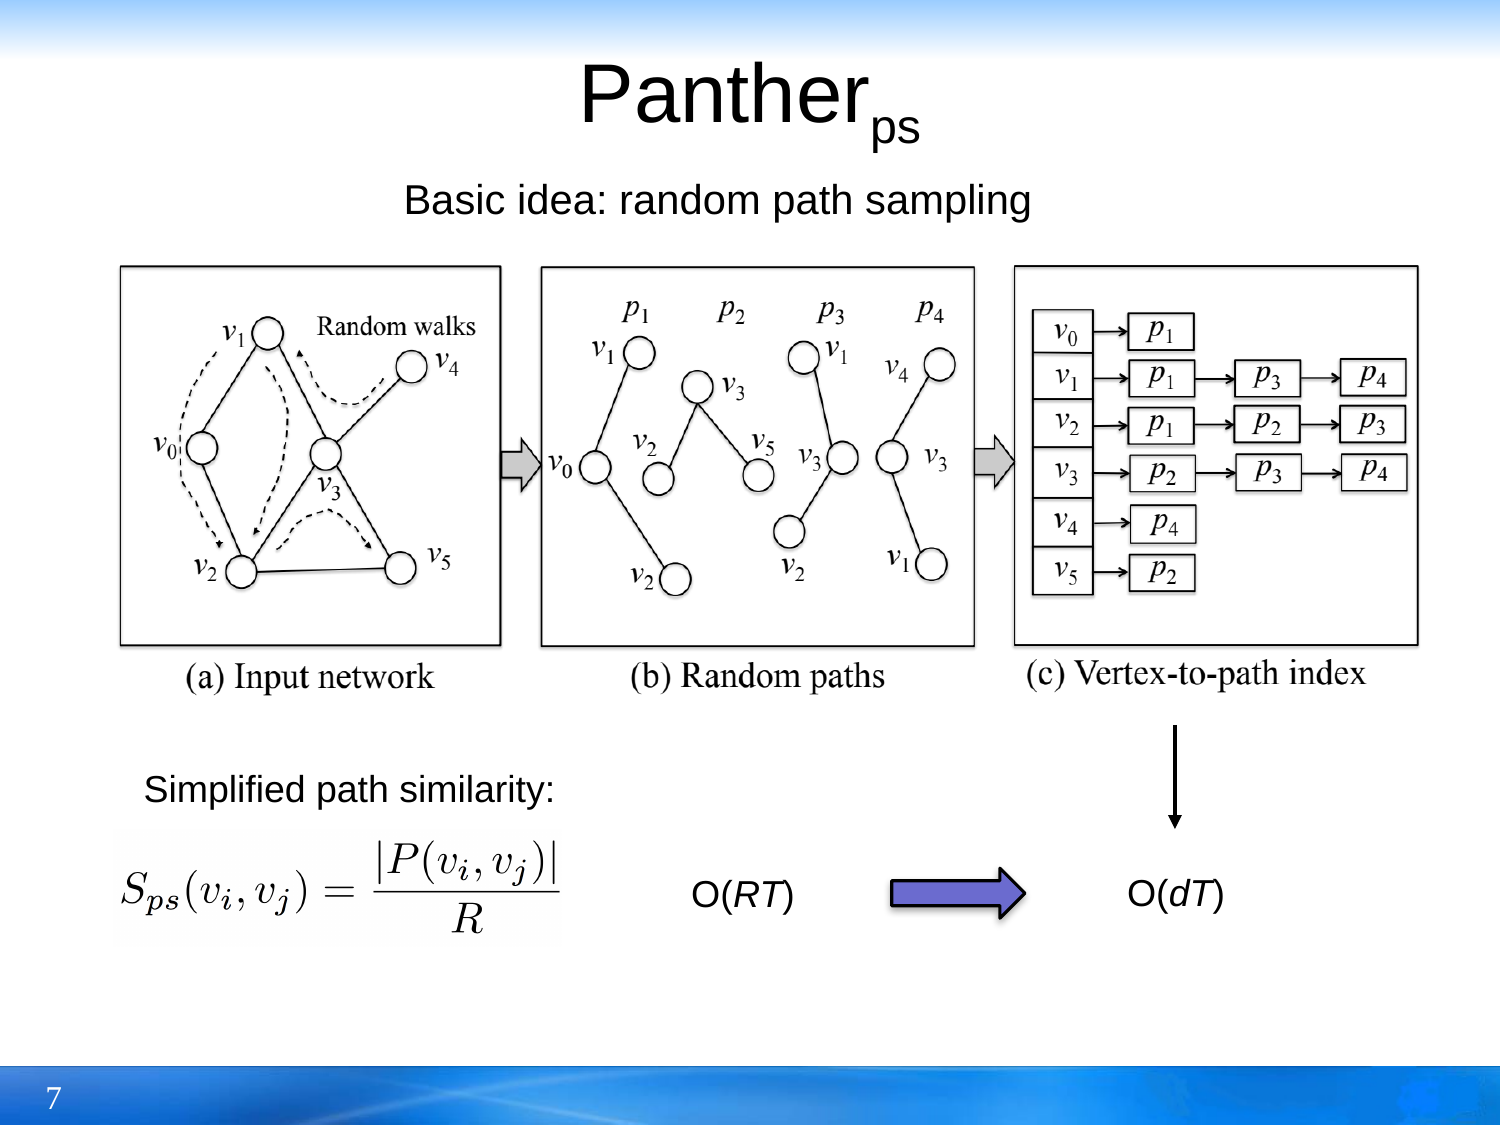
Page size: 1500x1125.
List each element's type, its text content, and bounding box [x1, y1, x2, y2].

picture [112, 828, 562, 947]
text_box O(RT) [676, 870, 852, 923]
text_box O(dT) [1112, 870, 1275, 967]
picture [0, 1066, 1500, 1125]
title Pantherps [40, 30, 1460, 162]
text_box [890, 870, 1026, 919]
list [115, 98, 1421, 862]
